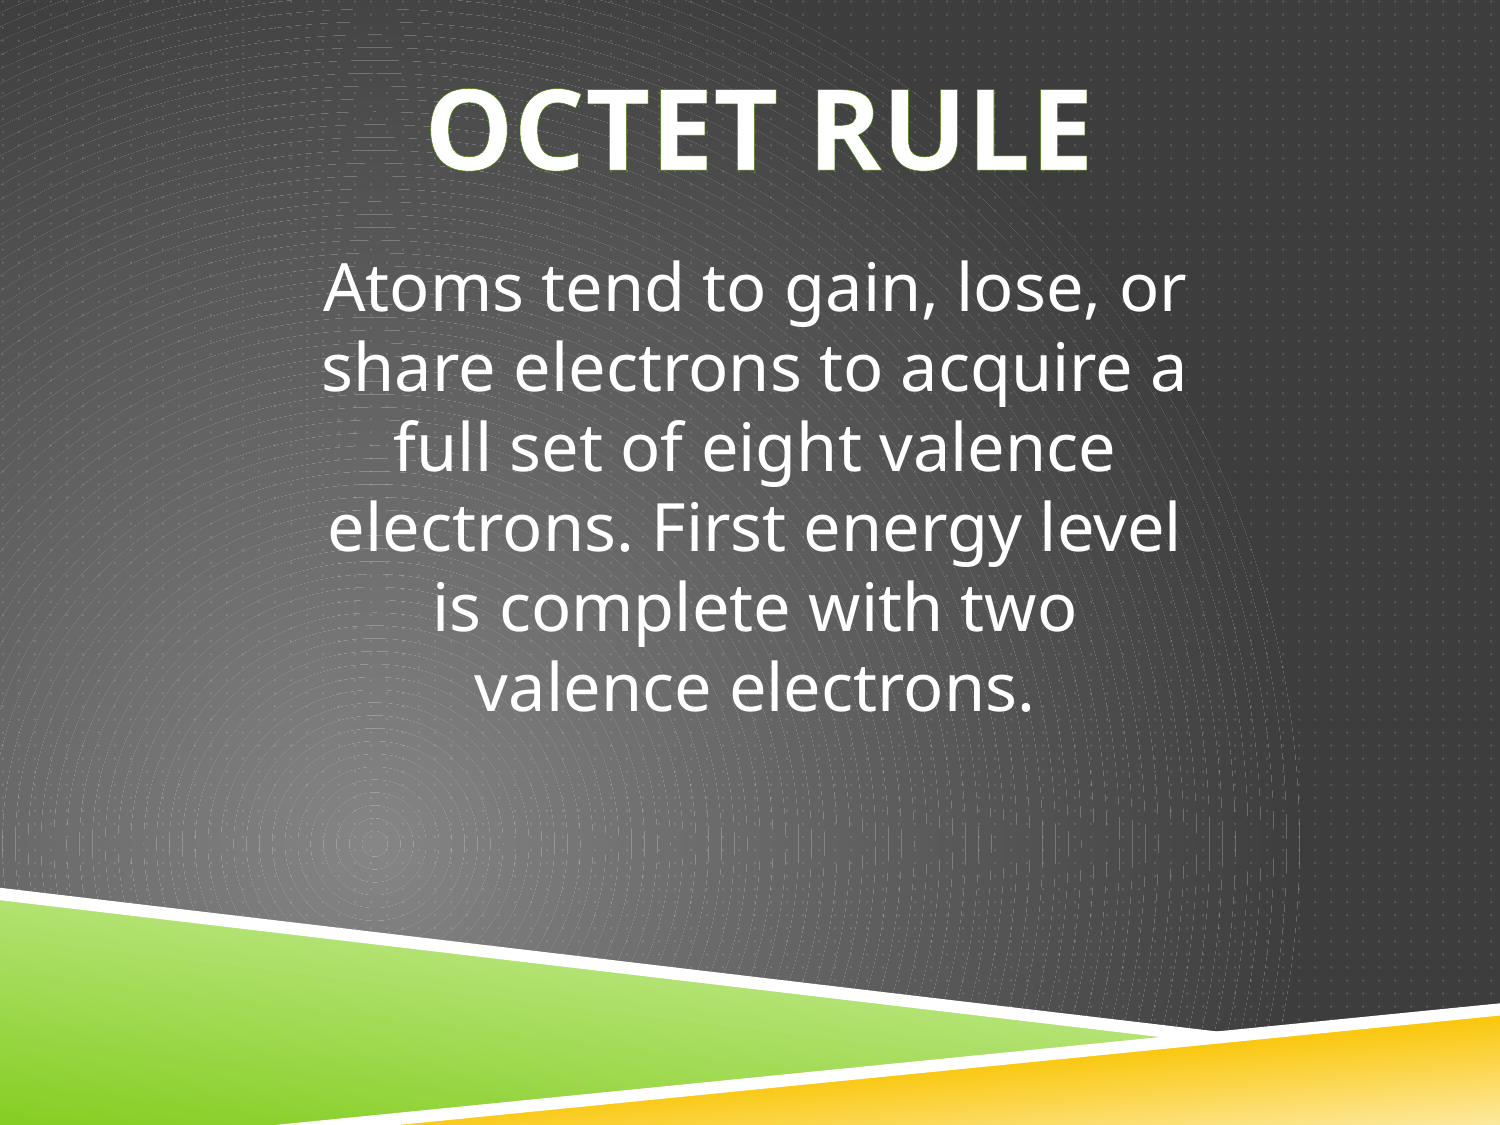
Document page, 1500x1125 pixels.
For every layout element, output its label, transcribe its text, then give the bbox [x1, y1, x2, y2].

text_box OCTET RULE [409, 49, 1110, 200]
list Atoms tend to gain, lose, or share electrons to acquire a full set of eight valence electrons. First energy level is complete with two valence electrons. [300, 237, 1200, 850]
